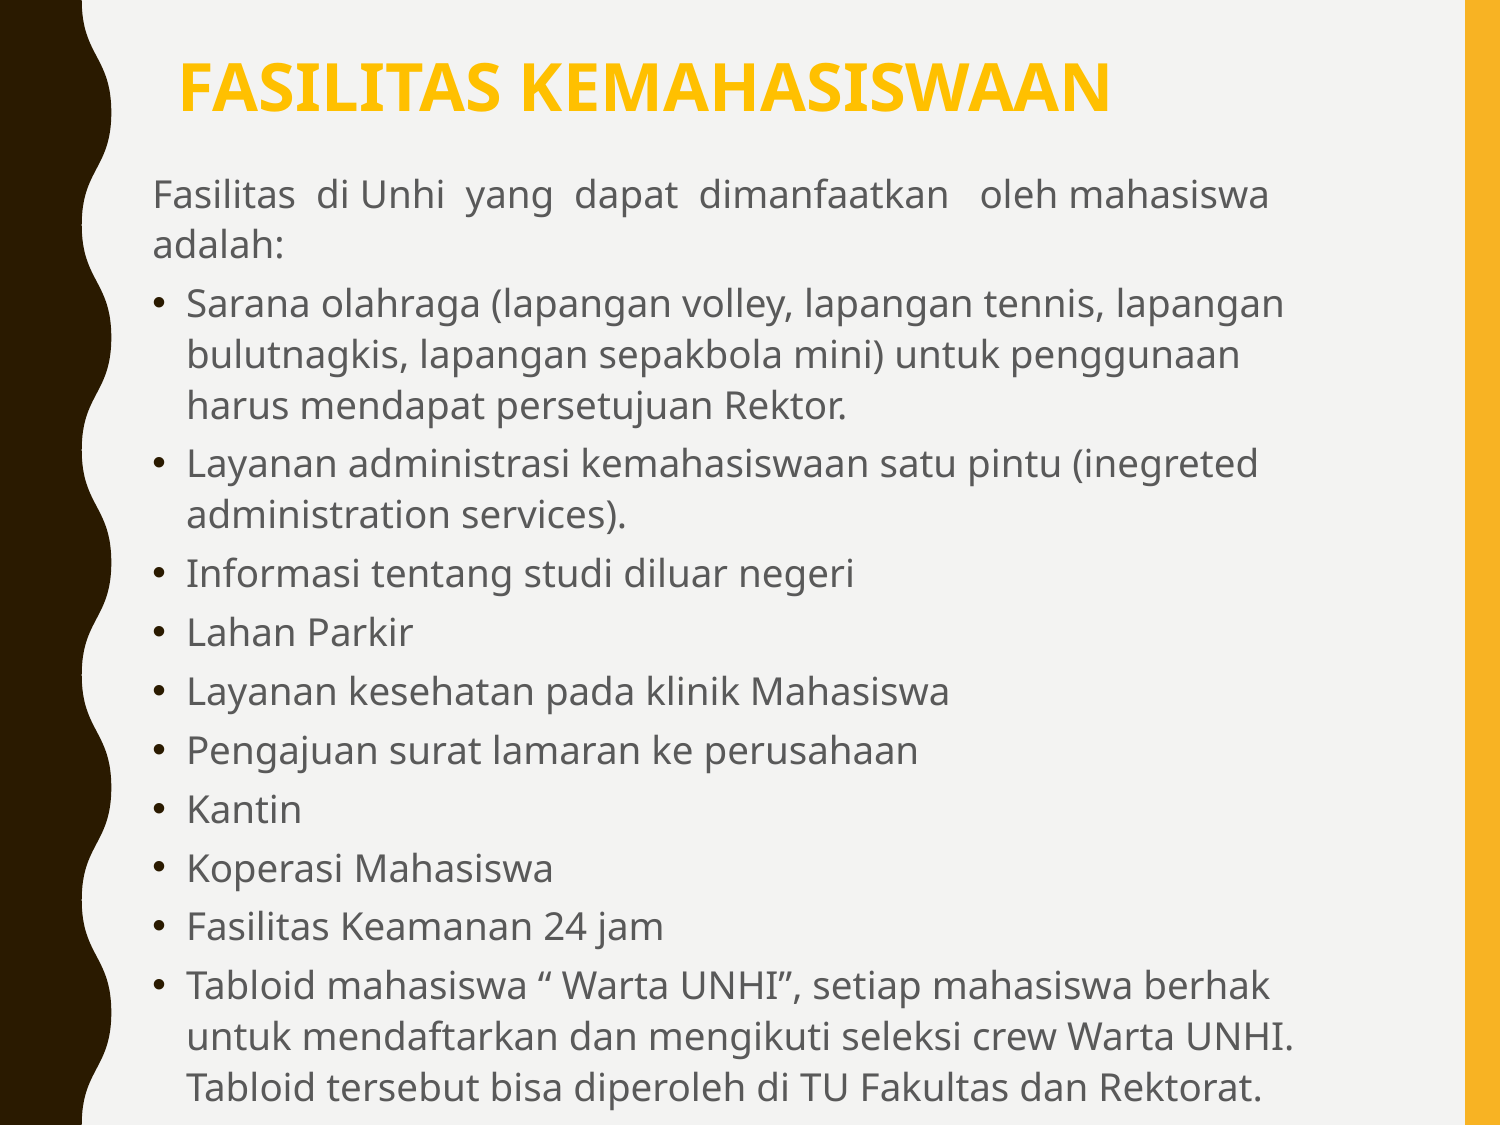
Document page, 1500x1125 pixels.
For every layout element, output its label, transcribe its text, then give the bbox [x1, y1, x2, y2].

list Fasilitas di Unhi yang dapat dimanfaatkan oleh mahasiswa adalah: Sarana olahraga (lapangan volley, lapangan tennis, lapangan bulutnagkis, lapangan sepakbola mini) untuk penggunaan harus mendapat persetujuan Rektor. Layanan administrasi kemahasiswaan satu pintu (inegreted administration services). Informasi tentang studi diluar negeri Lahan Parkir Layanan kesehatan pada klinik Mahasiswa Pengajuan surat lamaran ke perusahaan Kantin Koperasi Mahasiswa Fasilitas Keamanan 24 jam Tabloid mahasiswa “ Warta UNHI”, setiap mahasiswa berhak untuk mendaftarkan dan mengikuti seleksi crew Warta UNHI. Tabloid tersebut bisa diperoleh di TU Fakultas dan Rektorat. [137, 112, 1363, 1125]
title FASILITAS KEMAHASISWAAN [162, 37, 1388, 155]
